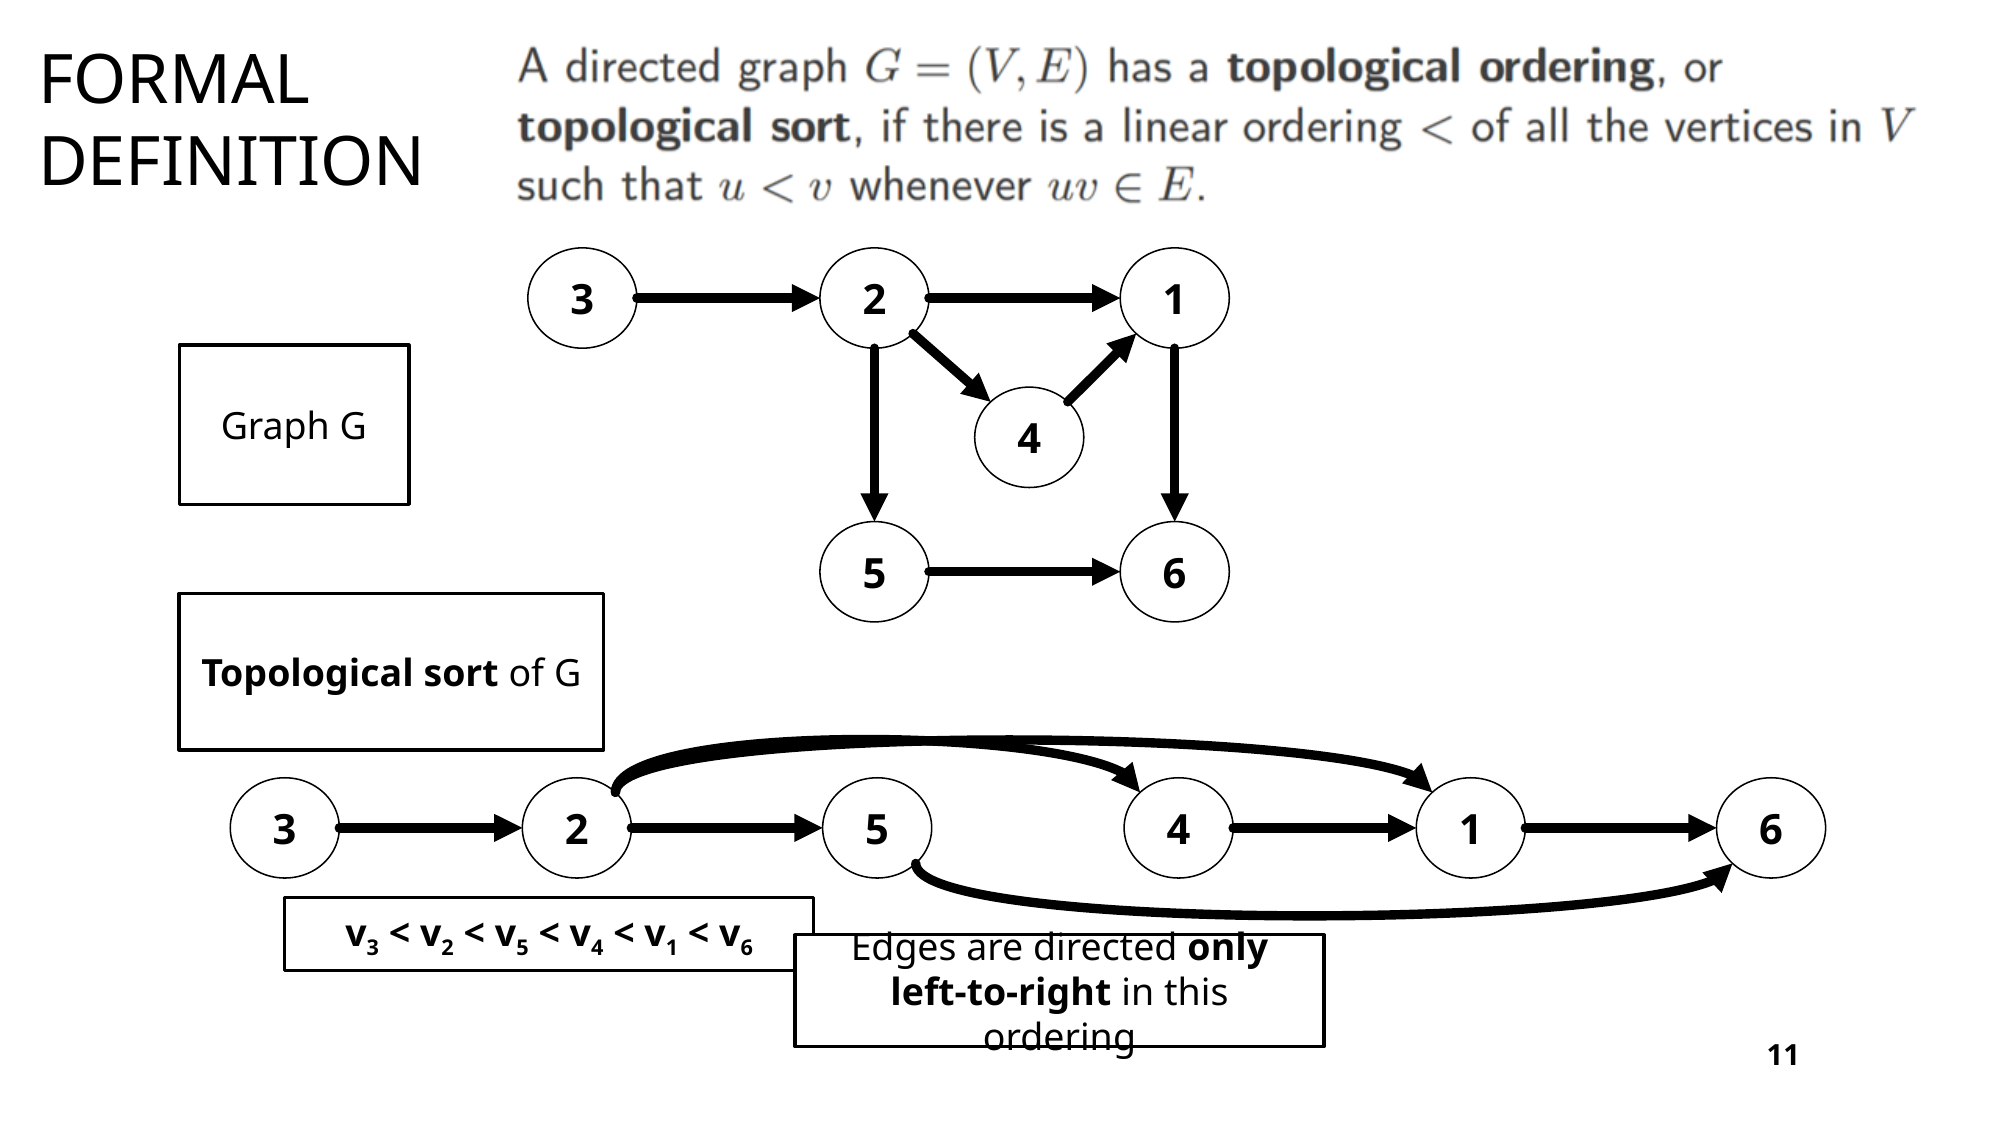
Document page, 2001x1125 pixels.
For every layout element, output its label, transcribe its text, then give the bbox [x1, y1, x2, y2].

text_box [912, 333, 991, 403]
text_box Graph G [178, 343, 411, 506]
picture [490, 21, 1981, 219]
slide_number 11 [1724, 1026, 1816, 1087]
text_box 6 [1119, 520, 1231, 623]
text_box 6 [1715, 776, 1827, 879]
text_box Edges are directed only left-to-right in this ordering [1025, 933, 1323, 1048]
text_box Edges are directed only left-to-right in this ordering [793, 933, 877, 1048]
text_box 5 [821, 776, 877, 879]
text_box 4 [973, 386, 1023, 488]
text_box 4 [1123, 776, 1234, 879]
text_box v3 < v2 < v5 < v4 < v1 < v6 [283, 896, 815, 972]
text_box 5 [879, 777, 933, 879]
text_box Edges are directed only left-to-right in this ordering [879, 933, 1023, 1048]
text_box 4 [1025, 386, 1085, 489]
text_box 1 [1119, 247, 1231, 349]
text_box 3 [229, 776, 340, 879]
text_box 1 [1415, 776, 1526, 879]
text_box 5 [819, 520, 930, 623]
text_box 2 [521, 776, 632, 879]
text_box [1067, 333, 1137, 403]
text_box Topological sort of G [177, 592, 605, 752]
title Formal definition [23, 27, 490, 208]
text_box 2 [819, 247, 930, 349]
text_box 3 [527, 247, 638, 349]
